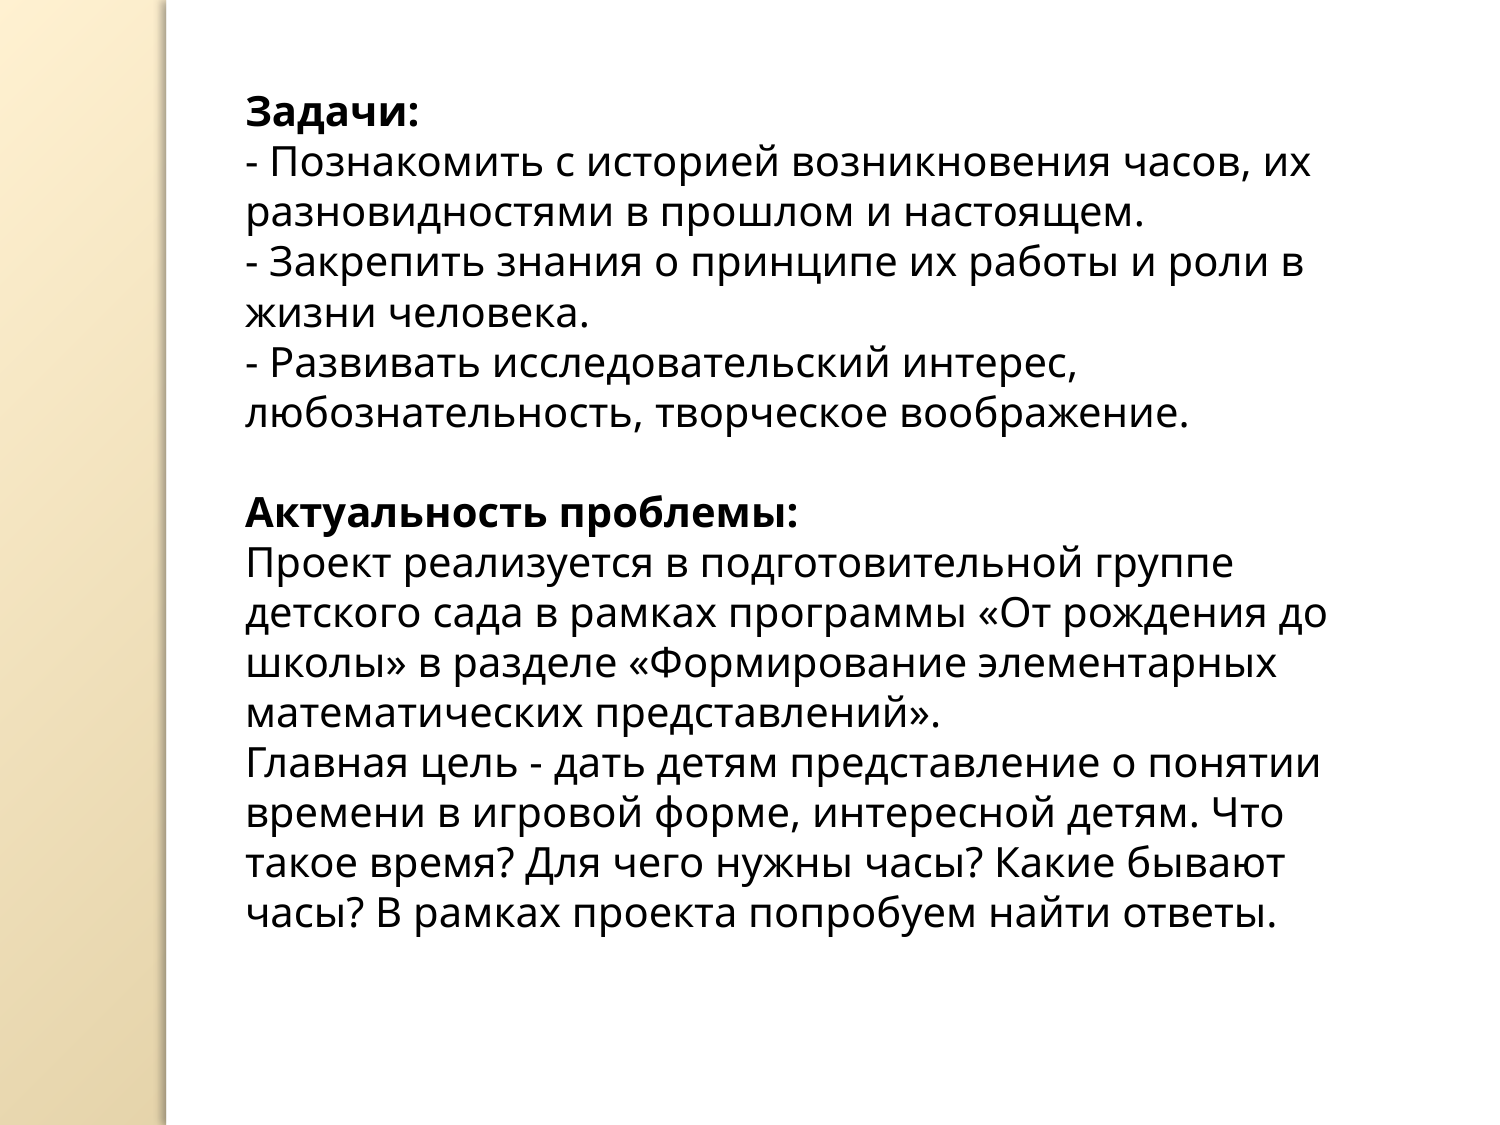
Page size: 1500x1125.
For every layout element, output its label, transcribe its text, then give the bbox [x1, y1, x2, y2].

text_box Задачи: - Познакомить с историей возникновения часов, их разновидностями в прошлом и настоящем. - Закрепить знания о принципе их работы и роли в жизни человека. - Развивать исследовательский интерес, любознательность, творческое воображение. Актуальность проблемы: Проект реализуется в подготовительной группе детского сада в рамках программы «От рождения до школы» в разделе «Формирование элементарных математических представлений». Главная цель - дать детям представление о понятии времени в игровой форме, интересной детям. Что такое время? Для чего нужны часы? Какие бывают часы? В рамках проекта попробуем найти ответы. [230, 77, 1424, 943]
